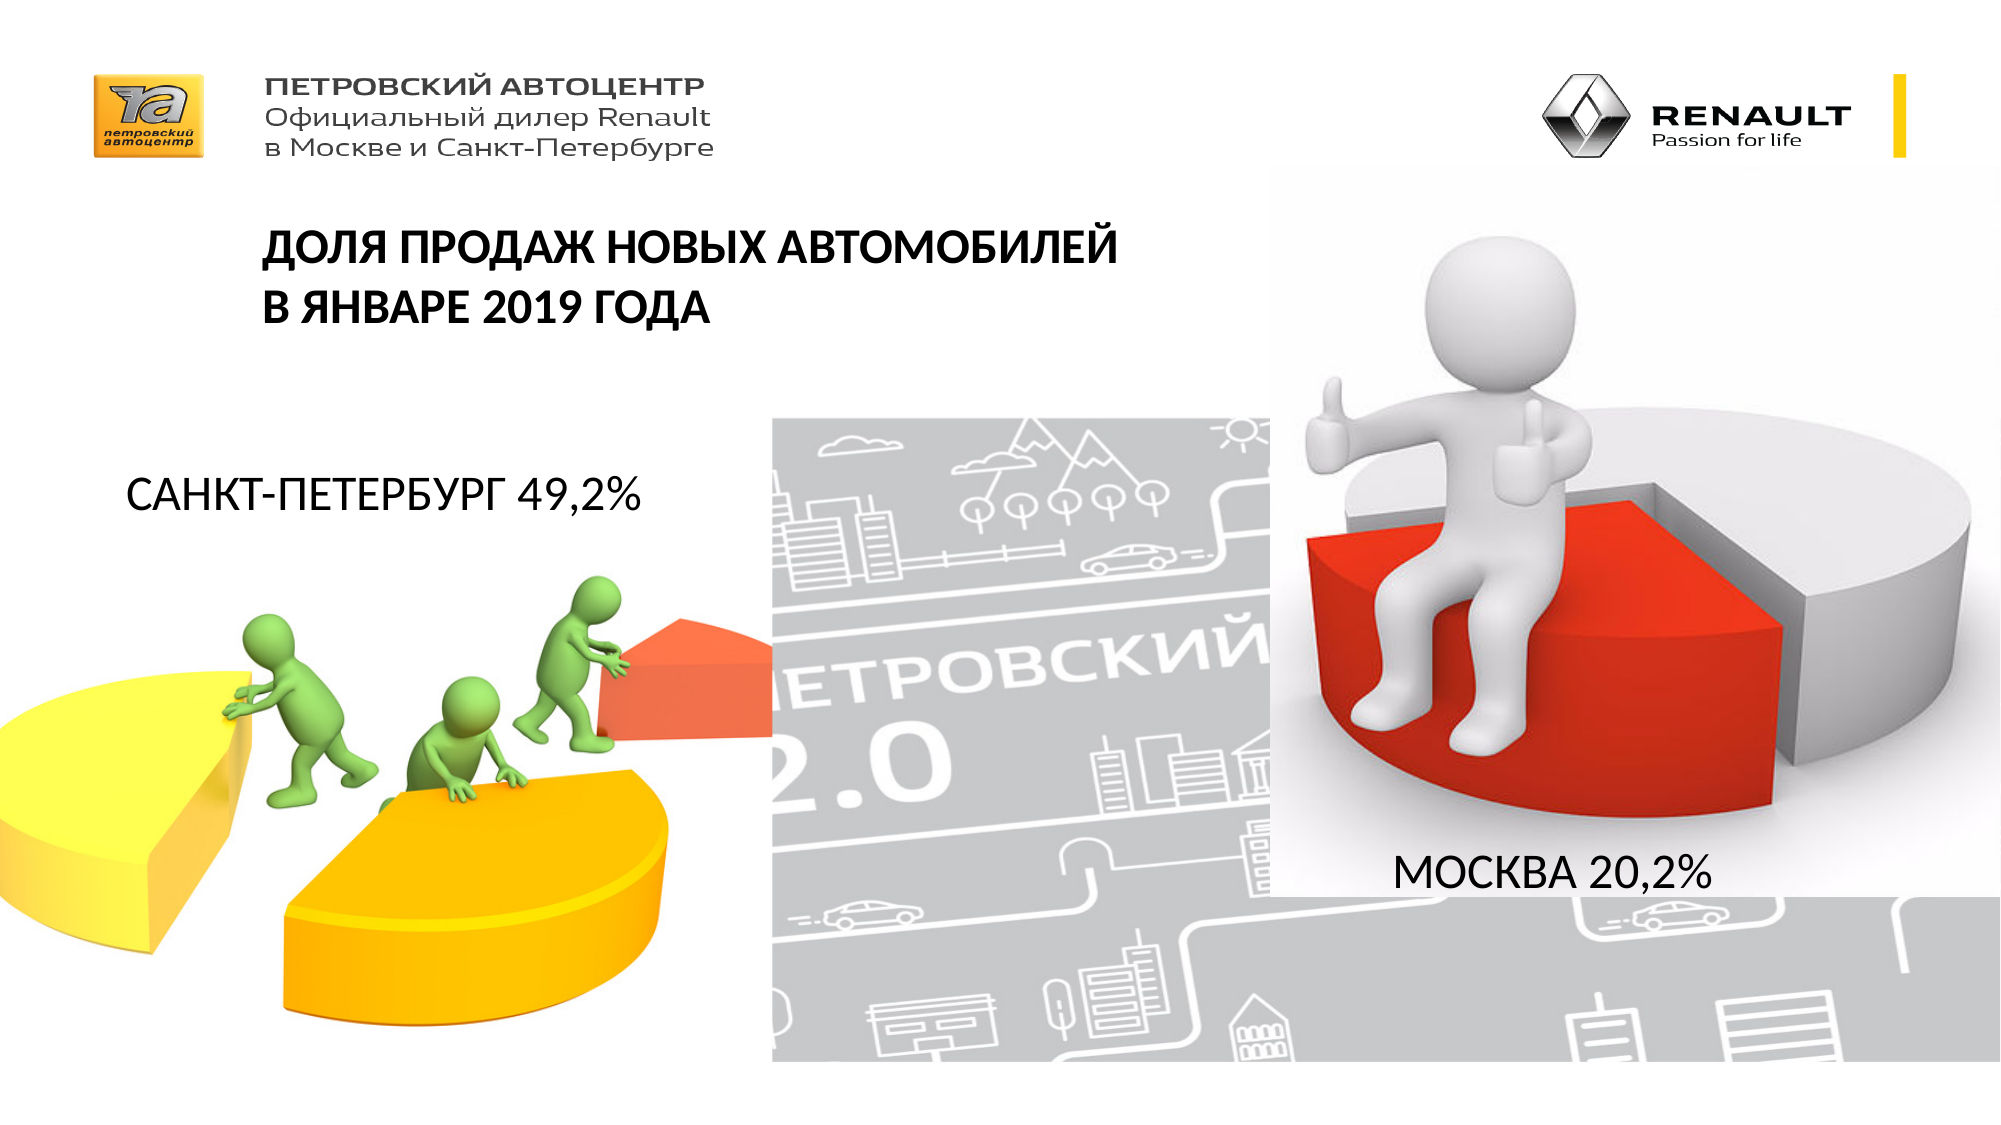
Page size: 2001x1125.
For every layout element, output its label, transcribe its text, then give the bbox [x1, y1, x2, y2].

text_box ДОЛЯ ПРОДАЖ НОВЫХ АВТОМОБИЛЕЙ В ЯНВАРЕ 2019 ГОДА [247, 205, 1146, 341]
picture [0, 0, 2001, 1125]
